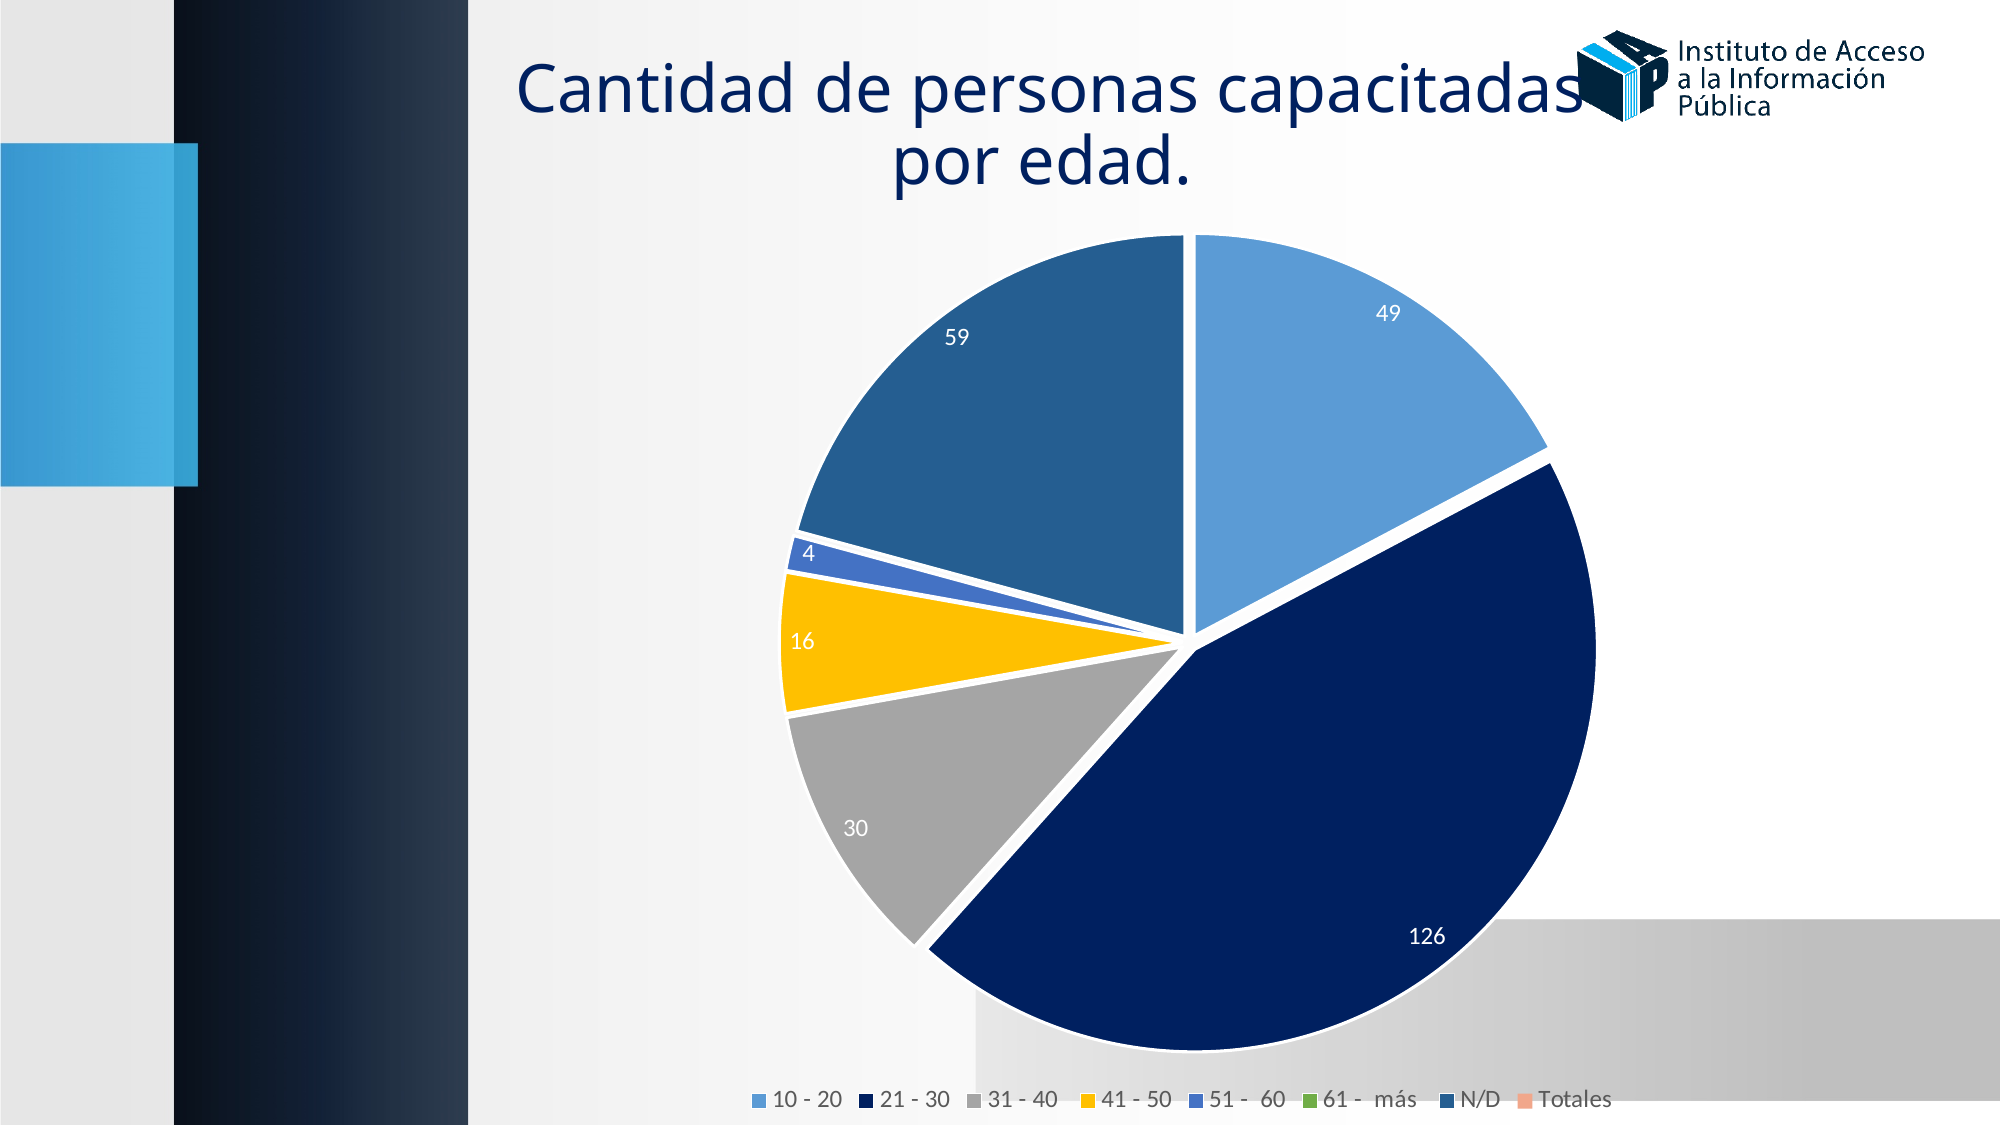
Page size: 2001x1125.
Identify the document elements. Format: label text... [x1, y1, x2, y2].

chart [495, 214, 1868, 1120]
picture [0, 0, 2000, 1125]
title Cantidad de personas capacitadas por edad. [496, 34, 1606, 214]
